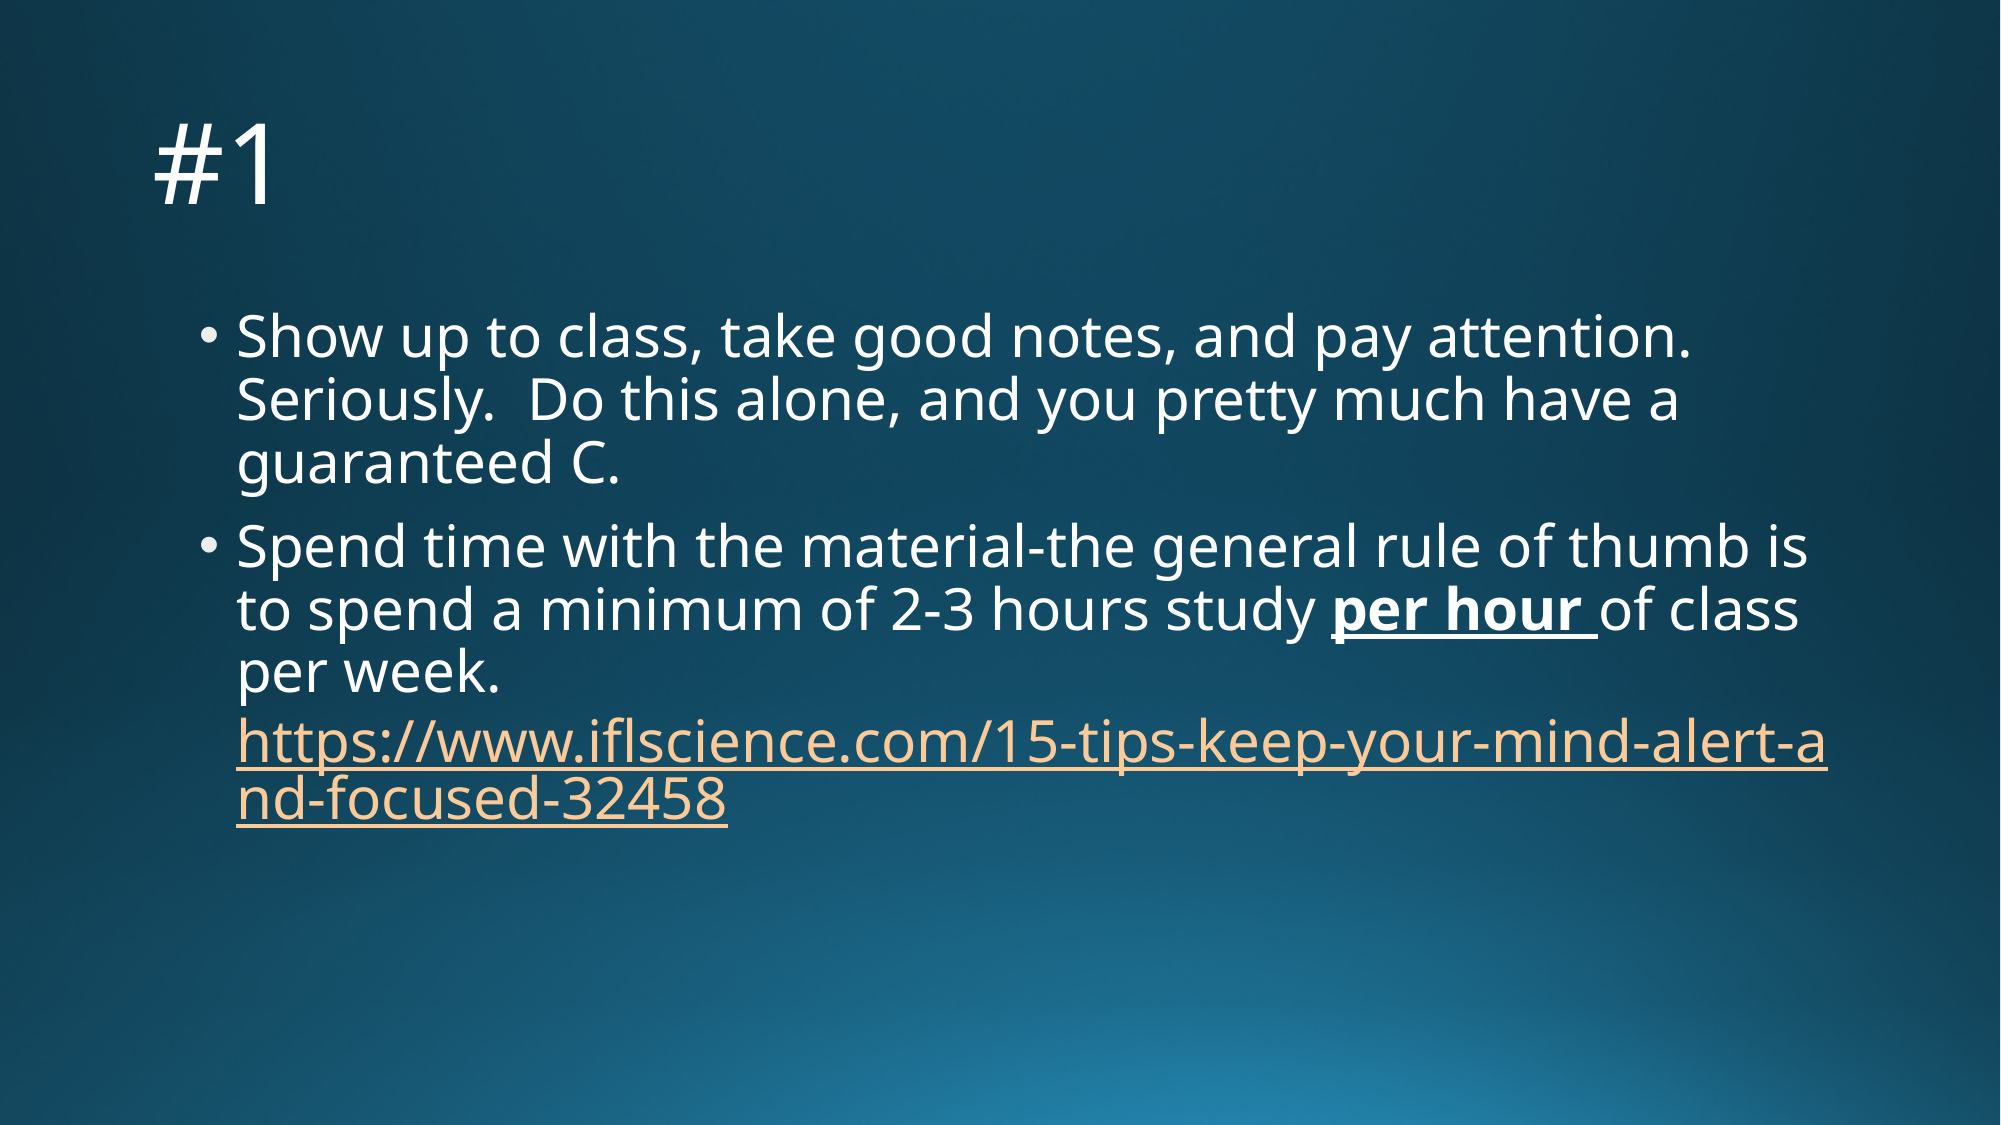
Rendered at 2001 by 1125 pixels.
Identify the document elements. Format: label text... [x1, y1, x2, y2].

list Show up to class, take good notes, and pay attention. Seriously. Do this alone, and you pretty much have a guaranteed C. Spend time with the material-the general rule of thumb is to spend a minimum of 2-3 hours study per hour of class per week. https://www.iflscience.com/15-tips-keep-your-mind-alert-and-focused-32458 [183, 299, 1863, 1014]
picture [0, 0, 2001, 1125]
title #1 [137, 59, 1863, 278]
